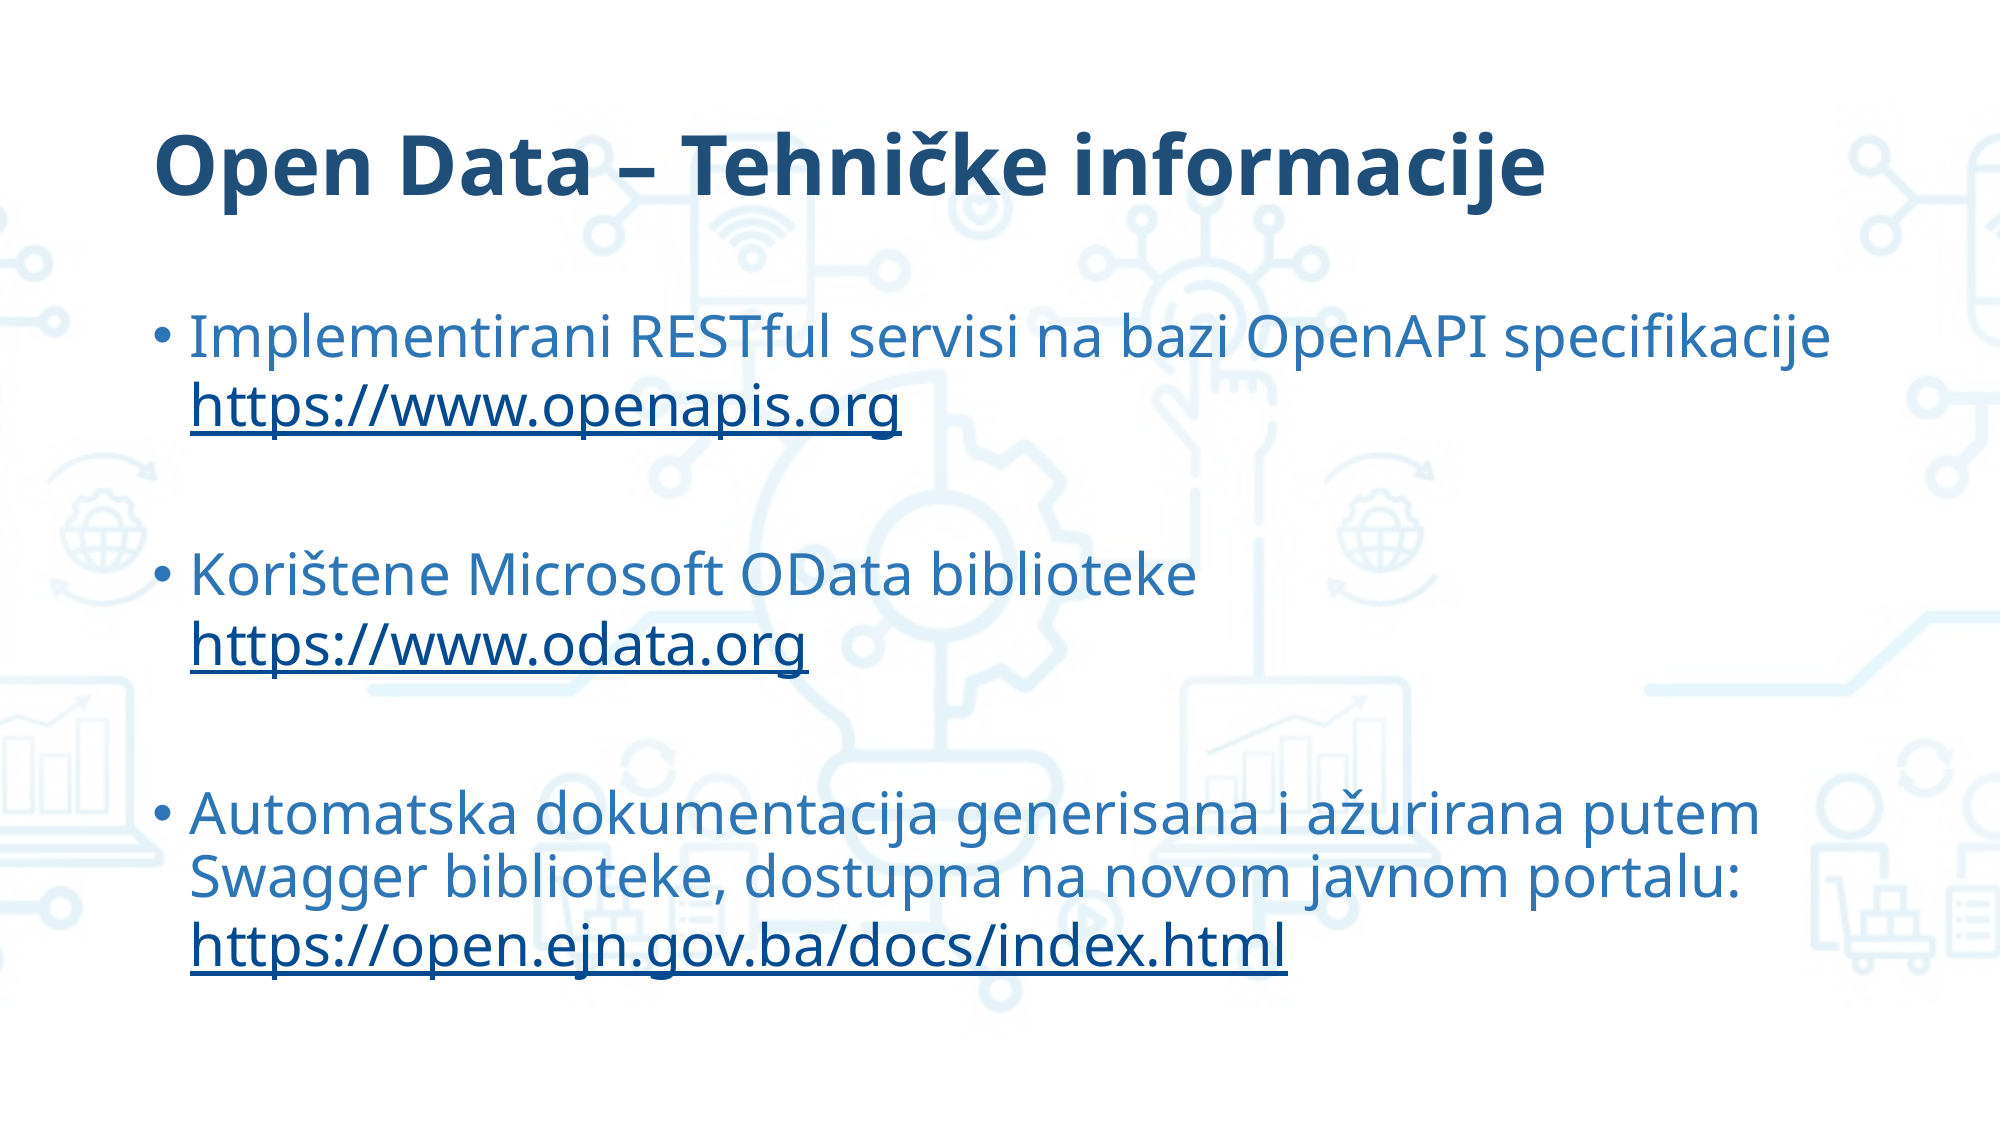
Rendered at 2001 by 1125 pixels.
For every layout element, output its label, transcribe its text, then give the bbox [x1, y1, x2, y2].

list Implementirani RESTful servisi na bazi OpenAPI specifikacije https://www.openapis.org Korištene Microsoft OData biblioteke https://www.odata.org Automatska dokumentacija generisana i ažurirana putem Swagger biblioteke, dostupna na novom javnom portalu: https://open.ejn.gov.ba/docs/index.html [137, 299, 1863, 1014]
title Open Data – Tehničke informacije [137, 59, 1863, 278]
